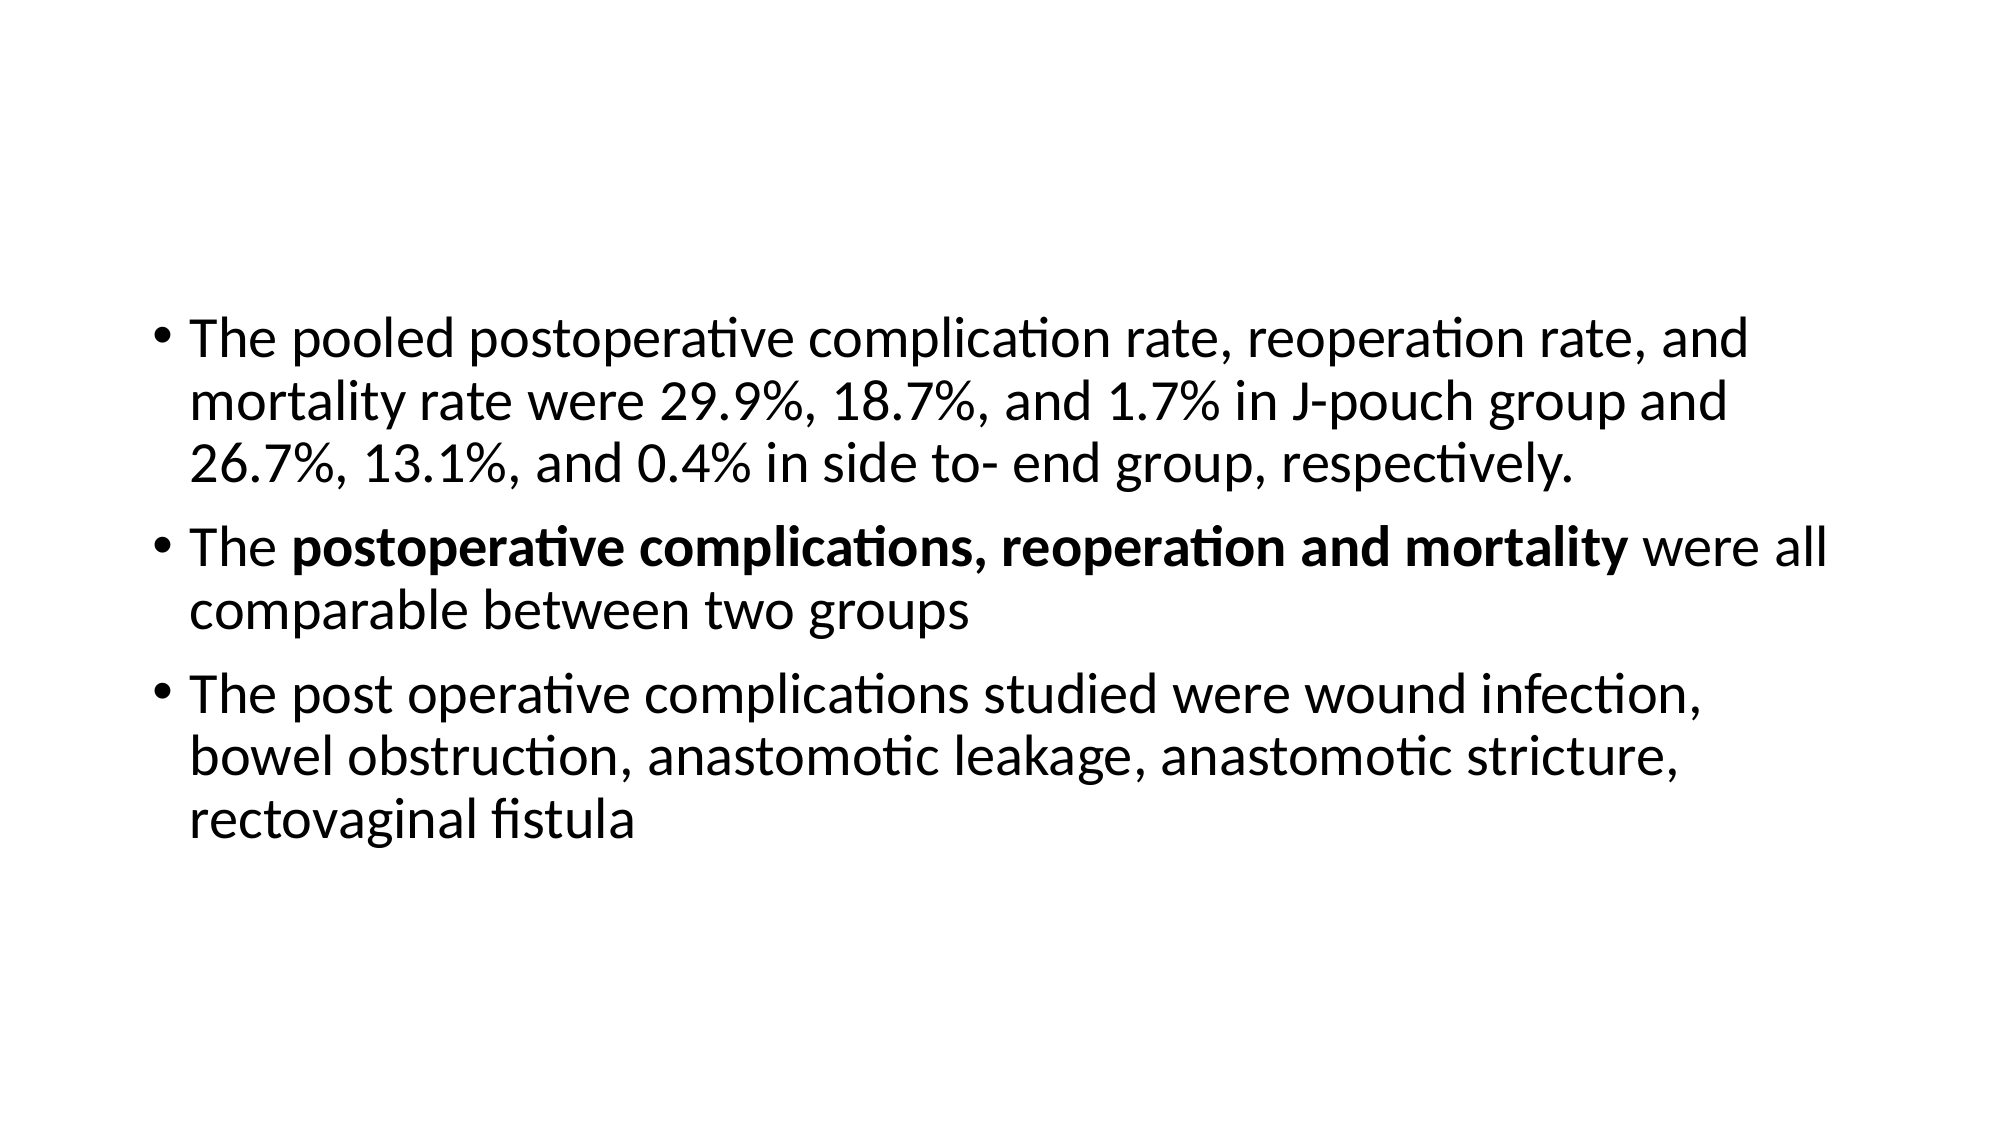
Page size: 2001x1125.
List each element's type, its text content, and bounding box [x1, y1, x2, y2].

list The pooled postoperative complication rate, reoperation rate, and mortality rate were 29.9%, 18.7%, and 1.7% in J-pouch group and 26.7%, 13.1%, and 0.4% in side to- end group, respectively. The postoperative complications, reoperation and mortality were all comparable between two groups The post operative complications studied were wound infection, bowel obstruction, anastomotic leakage, anastomotic stricture, rectovaginal fistula [137, 299, 1863, 1014]
